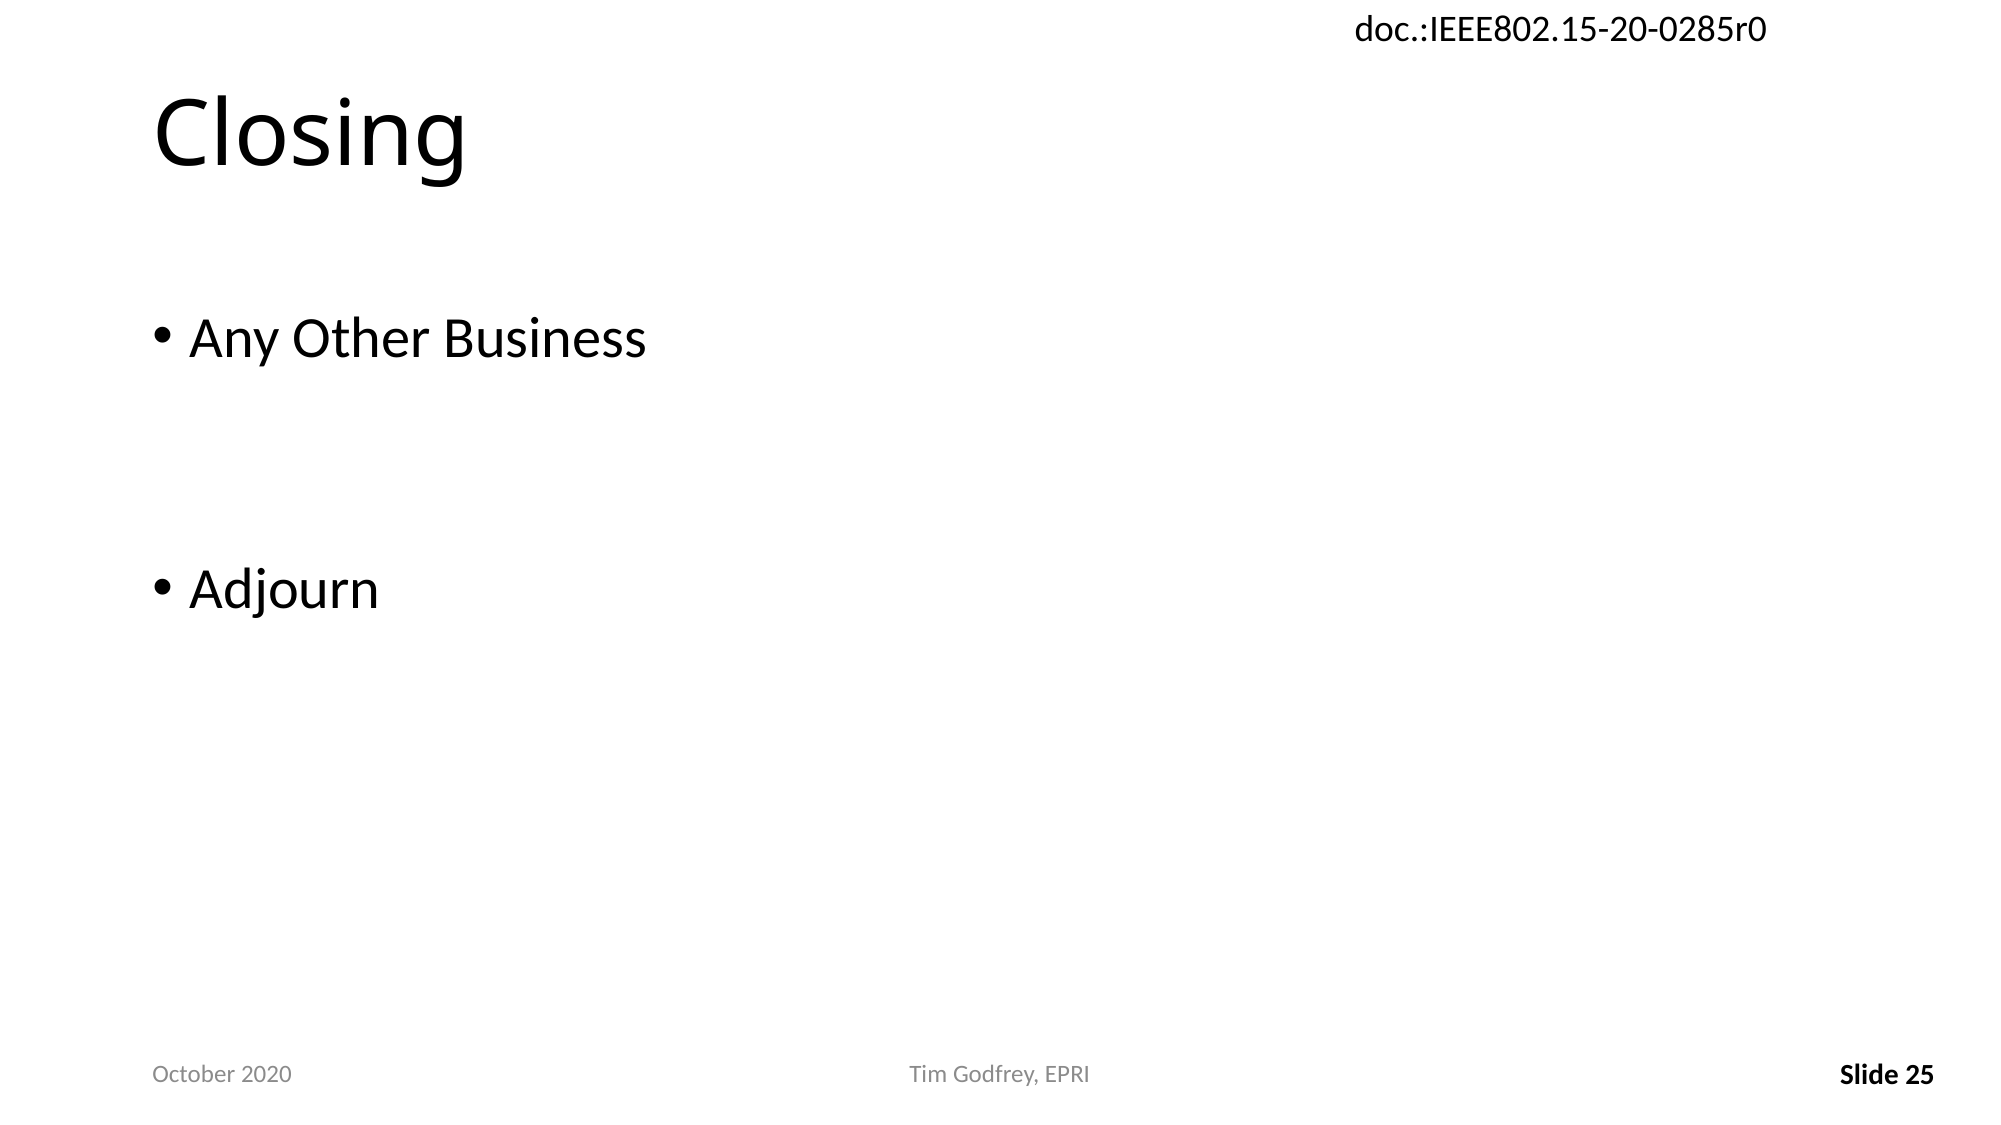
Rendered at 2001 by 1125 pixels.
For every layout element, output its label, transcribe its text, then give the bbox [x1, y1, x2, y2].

title Closing [137, 59, 1863, 213]
list Any Other Business Adjourn [137, 299, 1863, 1014]
slide_number Slide 25 [1462, 1042, 1950, 1103]
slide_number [137, 1042, 588, 1103]
footer Tim Godfrey, EPRI [662, 1042, 1338, 1103]
